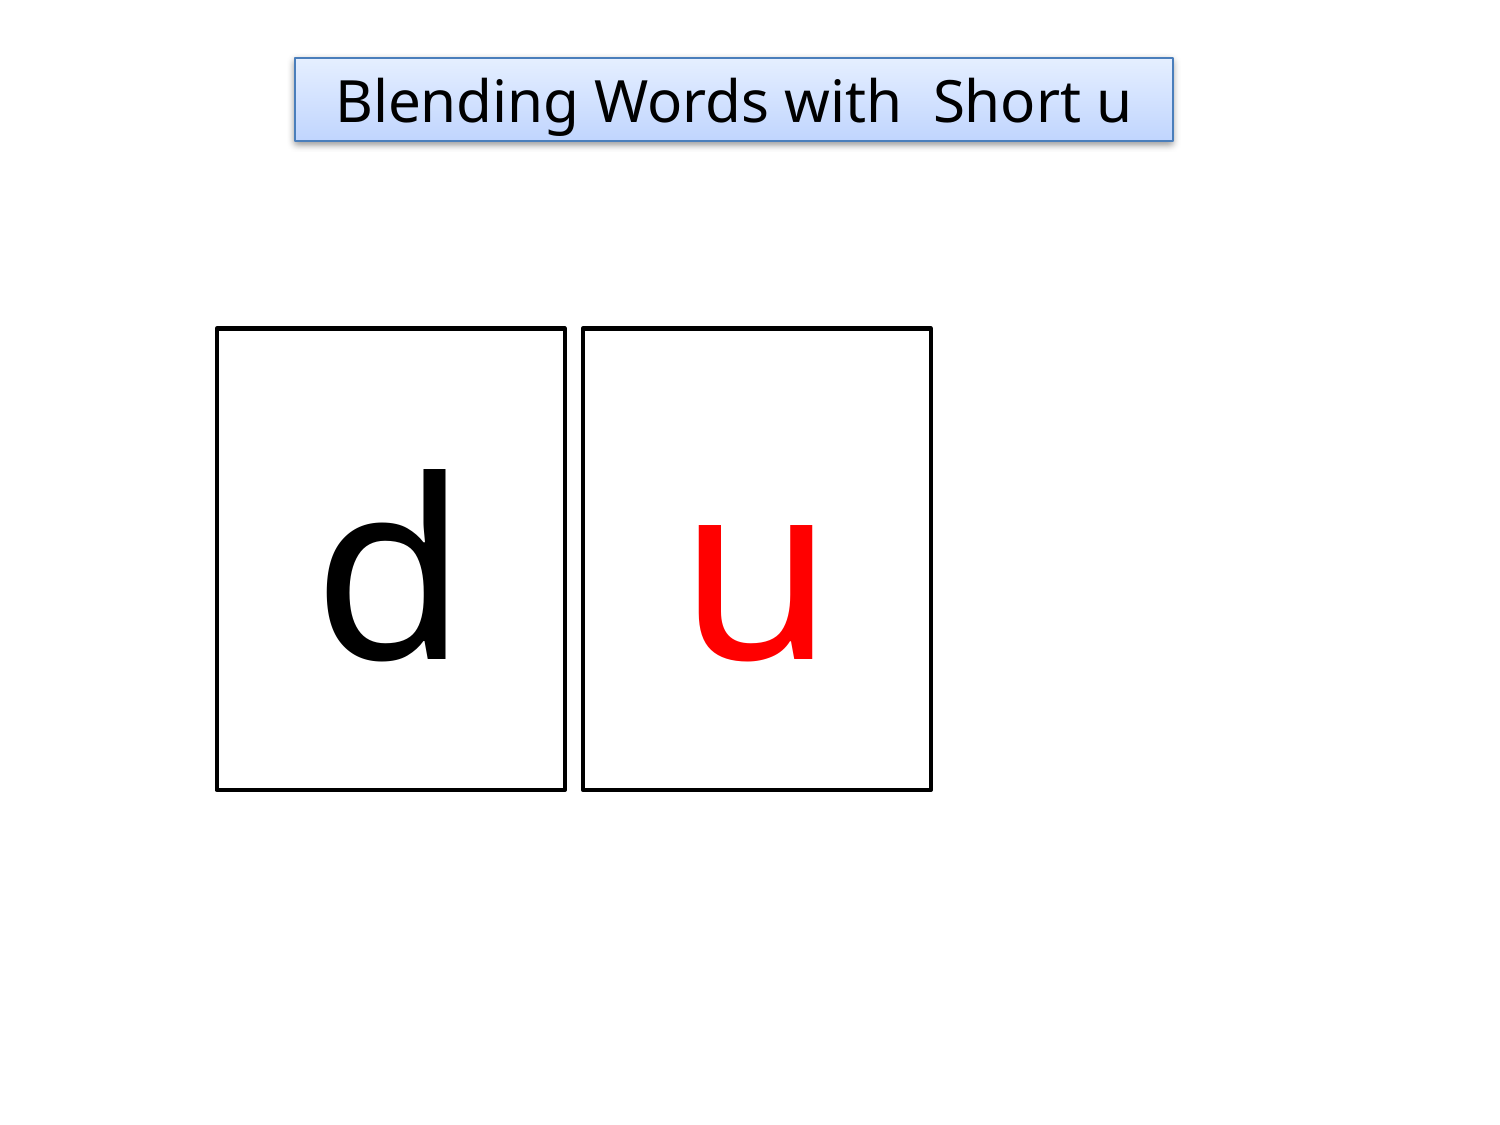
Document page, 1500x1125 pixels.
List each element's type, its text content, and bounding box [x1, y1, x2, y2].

text_box Blending Words with Short u [294, 57, 1174, 142]
text_box u [581, 326, 933, 792]
text_box d [215, 326, 567, 792]
